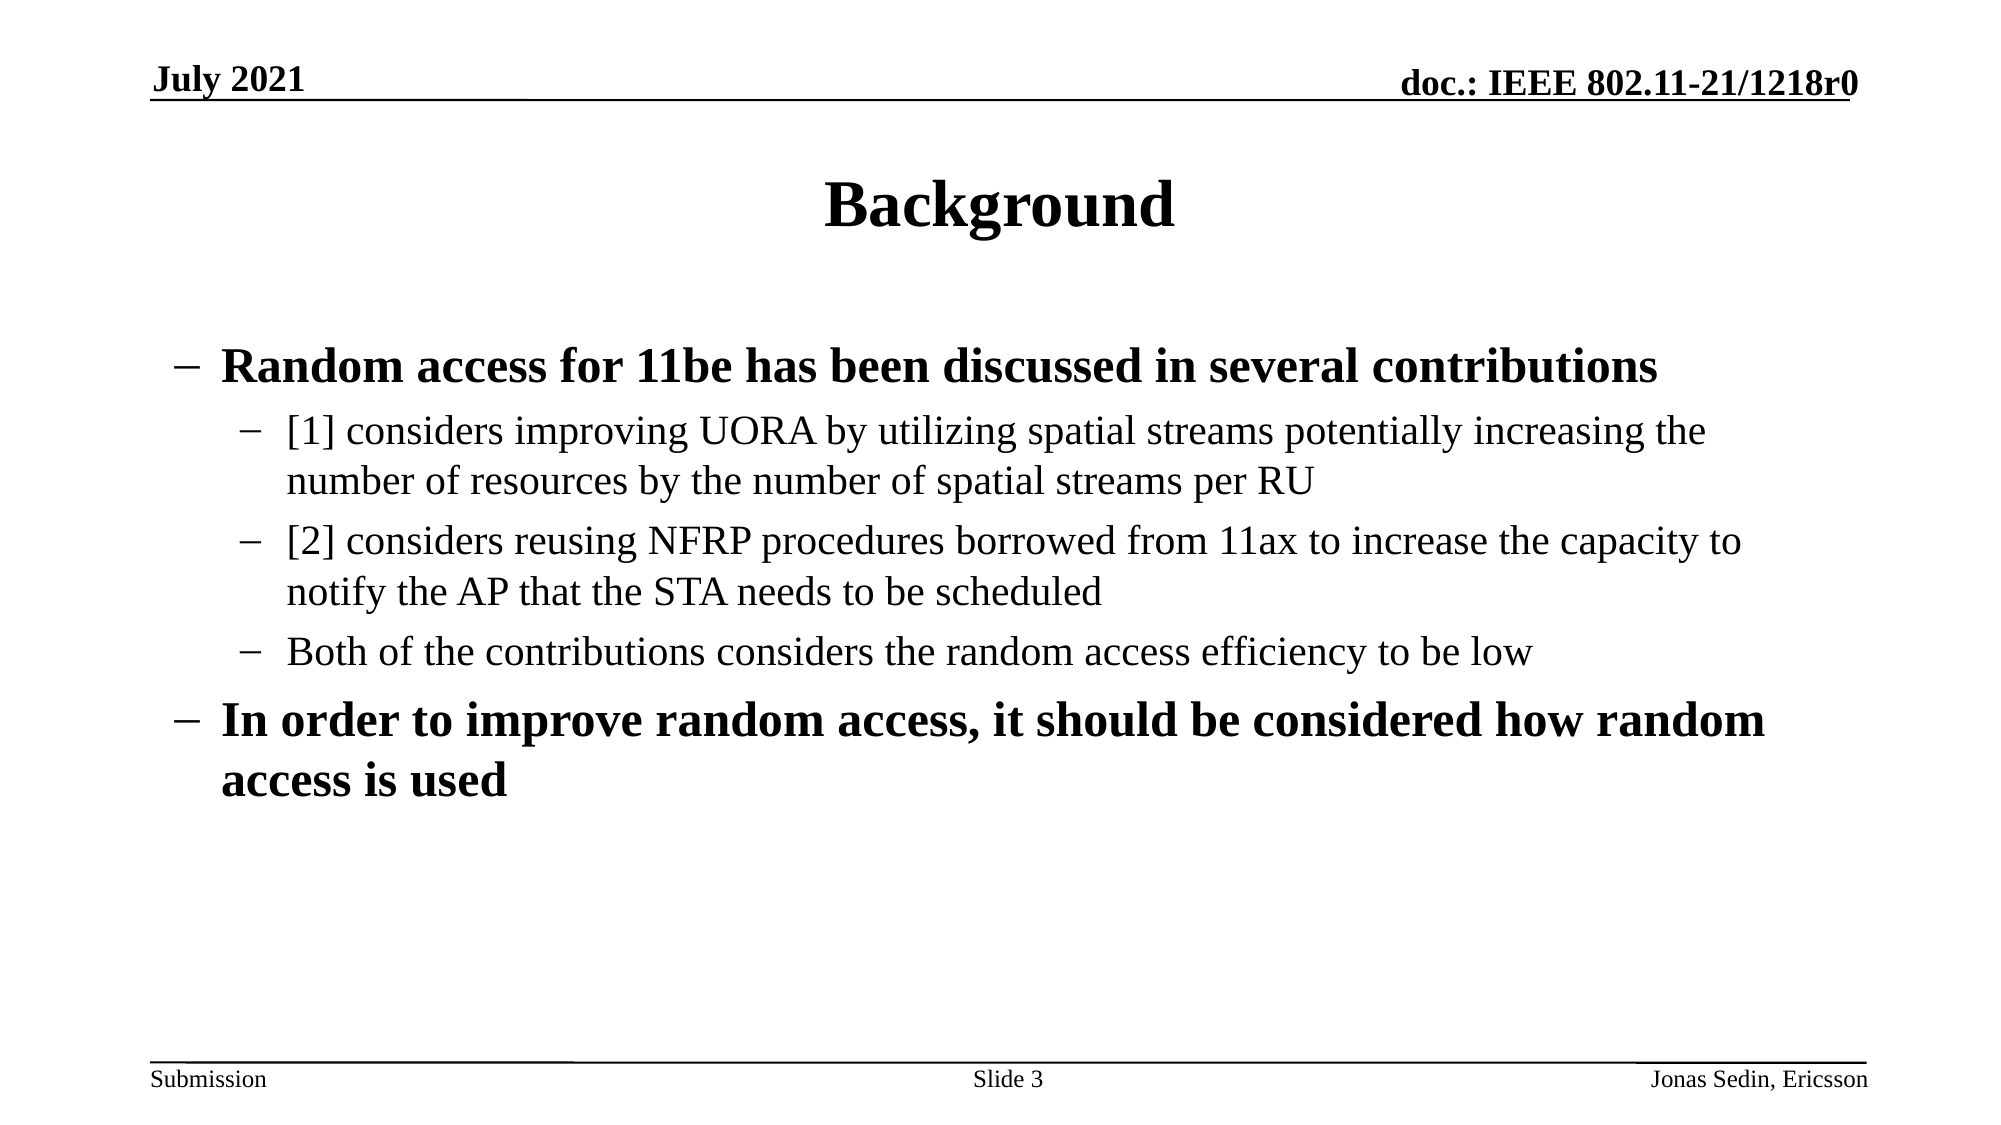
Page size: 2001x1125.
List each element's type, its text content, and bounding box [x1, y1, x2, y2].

footer Jonas Sedin, Ericsson [1171, 1061, 1869, 1093]
list Random access for 11be has been discussed in several contributions [1] considers improving UORA by utilizing spatial streams potentially increasing the number of resources by the number of spatial streams per RU [2] considers reusing NFRP procedures borrowed from 11ax to increase the capacity to notify the AP that the STA needs to be scheduled Both of the contributions considers the random access efficiency to be low In order to improve random access, it should be considered how random access is used [149, 324, 1850, 1000]
slide_number Slide 3 [950, 1061, 1067, 1123]
title Background [149, 112, 1850, 288]
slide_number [152, 54, 563, 100]
